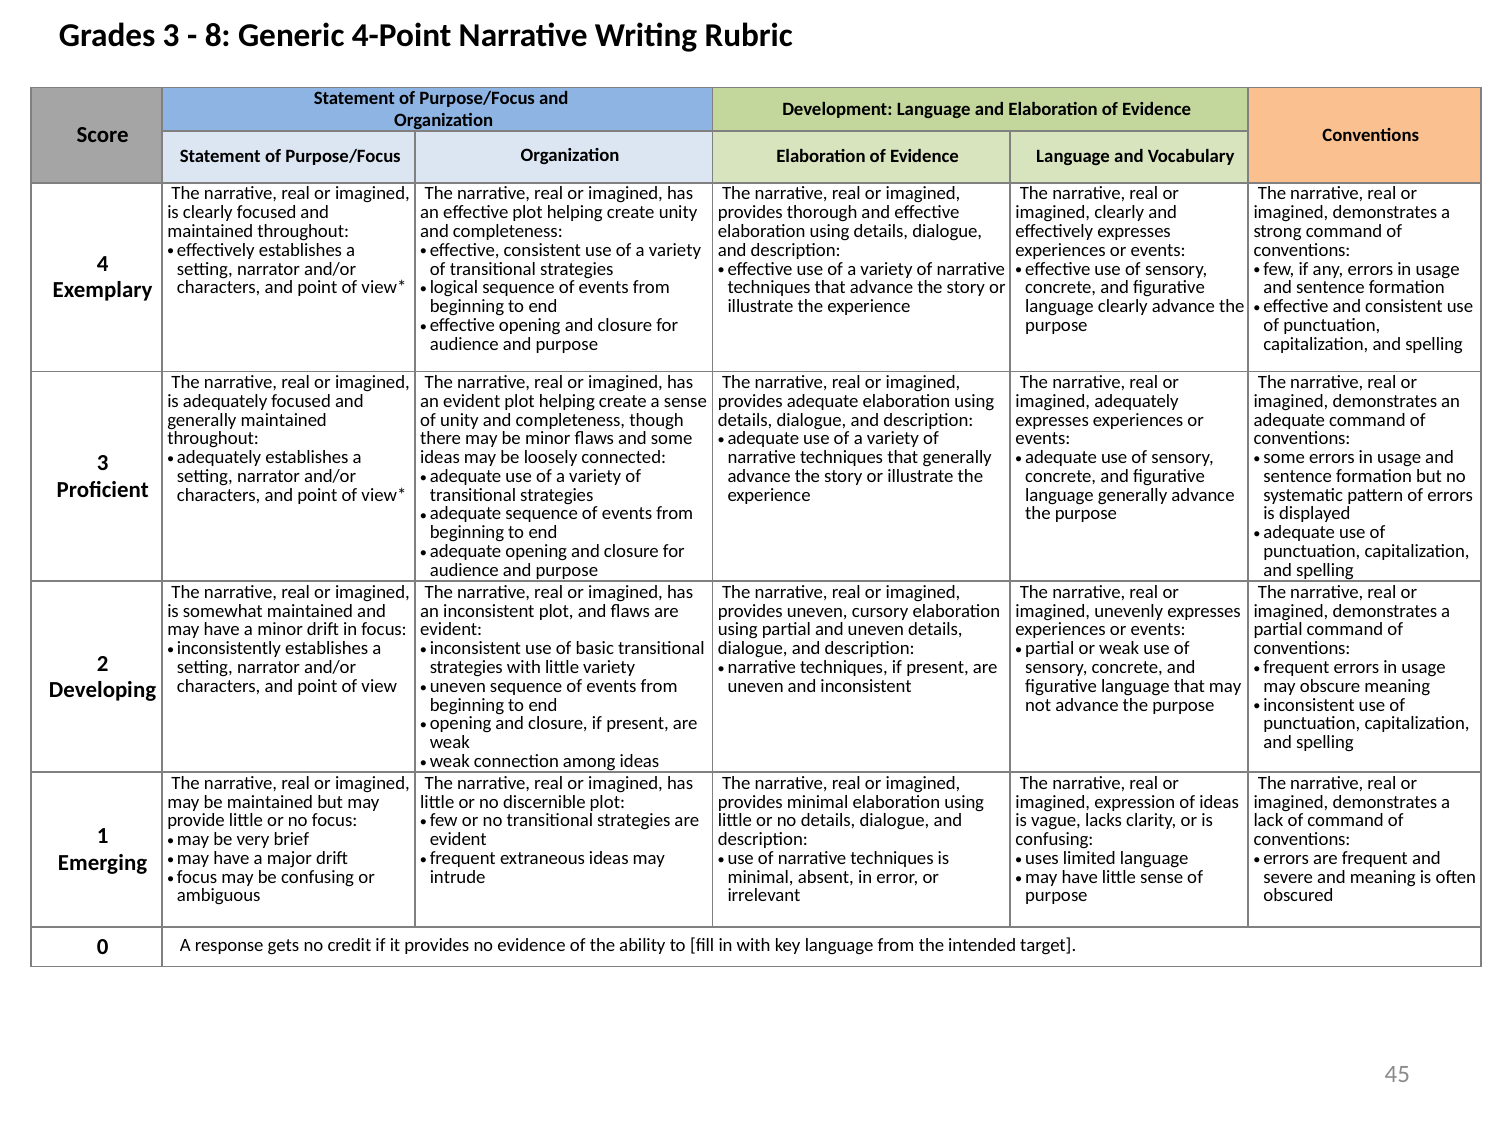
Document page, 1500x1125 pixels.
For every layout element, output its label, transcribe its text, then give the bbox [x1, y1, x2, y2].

table_cell 0 [32, 928, 161, 966]
table_cell The narrative, real or imagined, adequately expresses experiences or events: adequate use of sensory, concrete, and figurative language generally advance the purpose [1011, 372, 1247, 580]
table_header Score [32, 88, 161, 182]
table_cell The narrative, real or imagined, demonstrates a strong command of conventions: few, if any, errors in usage and sentence formation effective and consistent use of punctuation, capitalization, and spelling [1249, 184, 1480, 371]
table_cell The narrative, real or imagined, has an inconsistent plot, and flaws are evident: inconsistent use of basic transitional strategies with little variety uneven sequence of events from beginning to end opening and closure, if present, are weak weak connection among ideas [416, 582, 712, 771]
table_cell Organization [416, 132, 712, 182]
slide_number 45 [1074, 1042, 1425, 1103]
table_cell The narrative, real or imagined, is clearly focused and maintained throughout: effectively establishes a setting, narrator and/or characters, and point of view* [163, 184, 414, 371]
table_cell The narrative, real or imagined, demonstrates a lack of command of conventions: errors are frequent and severe and meaning is often obscured [1249, 773, 1480, 926]
table_cell The narrative, real or imagined, may be maintained but may provide little or no focus: may be very brief may have a major drift focus may be confusing or ambiguous [163, 773, 414, 926]
table_cell The narrative, real or imagined, has an effective plot helping create unity and completeness: effective, consistent use of a variety of transitional strategies logical sequence of events from beginning to end effective opening and closure for audience and purpose [416, 184, 712, 371]
table_cell The narrative, real or imagined, has an evident plot helping create a sense of unity and completeness, though there may be minor flaws and some ideas may be loosely connected: adequate use of a variety of transitional strategies adequate sequence of events from beginning to end adequate opening and closure for audience and purpose [416, 372, 712, 580]
table_cell The narrative, real or imagined, clearly and effectively expresses experiences or events: effective use of sensory, concrete, and figurative language clearly advance the purpose [1011, 184, 1247, 371]
table_cell The narrative, real or imagined, demonstrates an adequate command of conventions: some errors in usage and sentence formation but no systematic pattern of errors is displayed adequate use of punctuation, capitalization, and spelling [1249, 372, 1480, 580]
table_cell The narrative, real or imagined, has little or no discernible plot: few or no transitional strategies are evident frequent extraneous ideas may intrude [416, 773, 712, 926]
table_header Conventions [1249, 88, 1480, 182]
table_cell The narrative, real or imagined, is somewhat maintained and may have a minor drift in focus: inconsistently establishes a setting, narrator and/or characters, and point of view [163, 582, 414, 771]
table_cell The narrative, real or imagined, provides thorough and effective elaboration using details, dialogue, and description: effective use of a variety of narrative techniques that advance the story or illustrate the experience [713, 184, 1009, 371]
table_cell 4 Exemplary [32, 184, 161, 371]
table_header Statement of Purpose/Focus and Organization [163, 88, 712, 130]
table_cell Elaboration of Evidence [713, 132, 1009, 182]
text_box Grades 3 - 8: Generic 4-Point Narrative Writing Rubric [35, 4, 1435, 61]
table_cell 2 Developing [32, 582, 161, 771]
table_cell The narrative, real or imagined, expression of ideas is vague, lacks clarity, or is confusing: uses limited language may have little sense of purpose [1011, 773, 1247, 926]
table_cell Statement of Purpose/Focus [163, 132, 414, 182]
table_cell The narrative, real or imagined, demonstrates a partial command of conventions: frequent errors in usage may obscure meaning inconsistent use of punctuation, capitalization, and spelling [1249, 582, 1480, 771]
table_cell The narrative, real or imagined, is adequately focused and generally maintained throughout: adequately establishes a setting, narrator and/or characters, and point of view* [163, 372, 414, 580]
table_cell The narrative, real or imagined, provides minimal elaboration using little or no details, dialogue, and description: use of narrative techniques is minimal, absent, in error, or irrelevant [713, 773, 1009, 926]
table_cell 1 Emerging [32, 773, 161, 926]
table_cell The narrative, real or imagined, unevenly expresses experiences or events: partial or weak use of sensory, concrete, and figurative language that may not advance the purpose [1011, 582, 1247, 771]
table_cell 3 Proficient [32, 372, 161, 580]
table_cell The narrative, real or imagined, provides adequate elaboration using details, dialogue, and description: adequate use of a variety of narrative techniques that generally advance the story or illustrate the experience [713, 372, 1009, 580]
table_cell A response gets no credit if it provides no evidence of the ability to [fill in with key language from the intended target]. [163, 928, 1480, 966]
table_header Development: Language and Elaboration of Evidence [713, 88, 1247, 130]
table_cell The narrative, real or imagined, provides uneven, cursory elaboration using partial and uneven details, dialogue, and description: narrative techniques, if present, are uneven and inconsistent [713, 582, 1009, 771]
table_cell Language and Vocabulary [1011, 132, 1247, 182]
